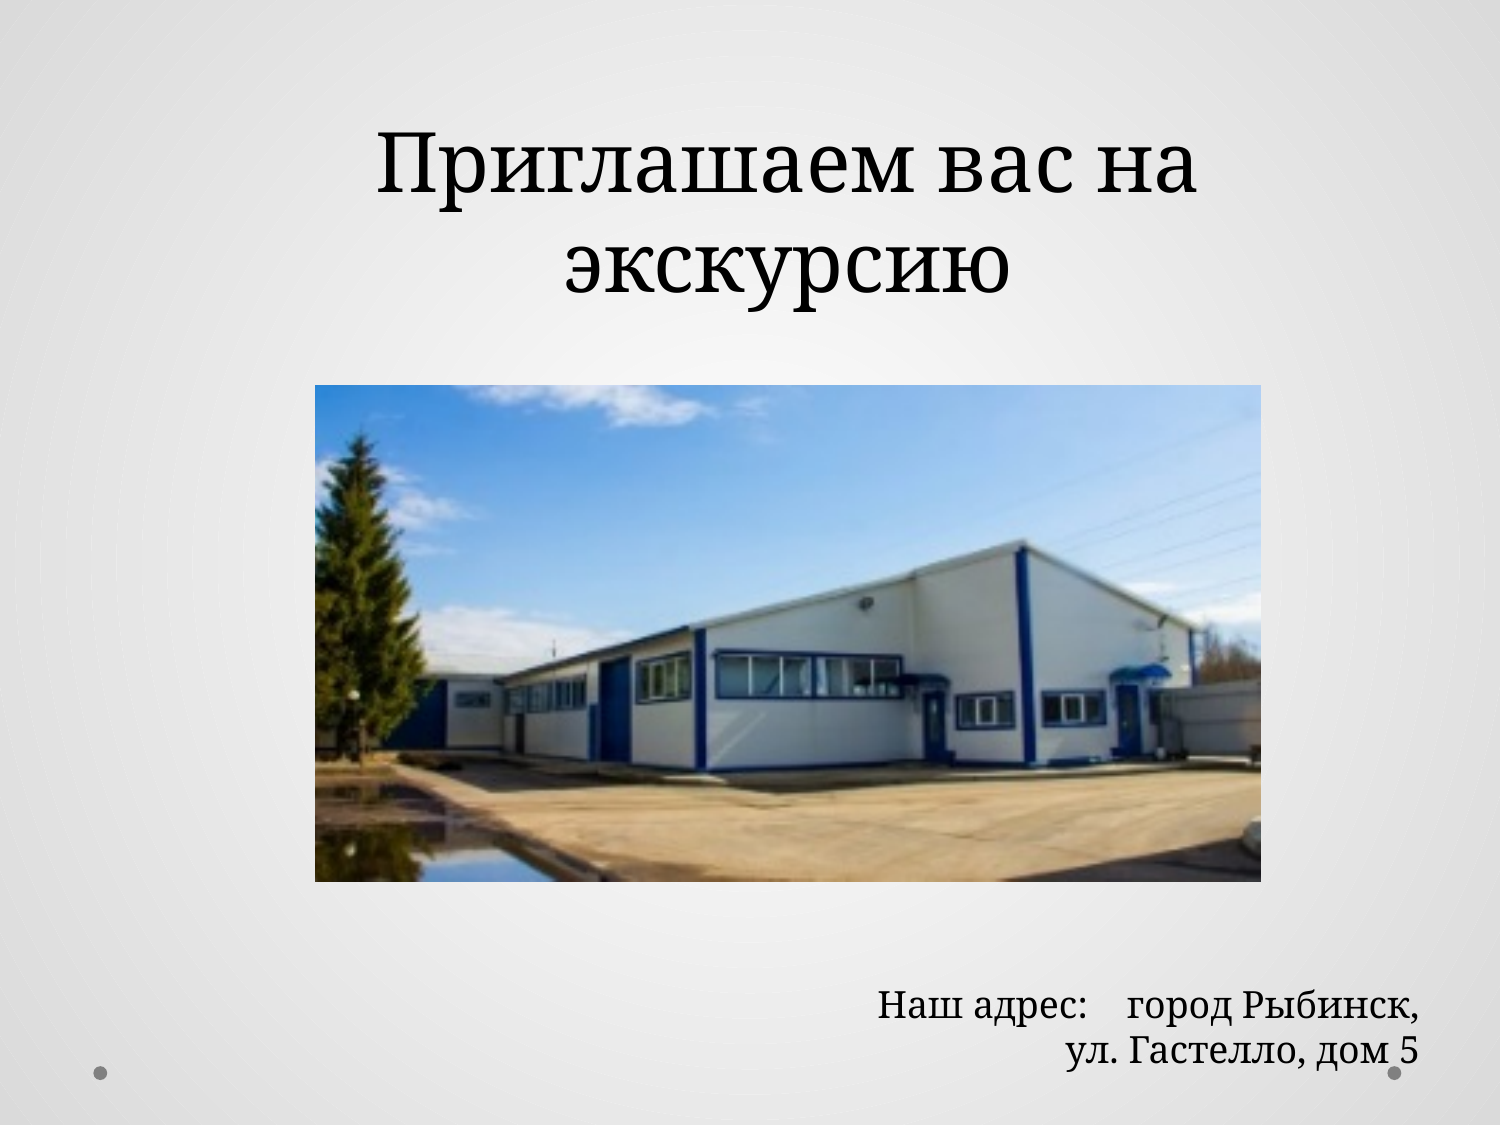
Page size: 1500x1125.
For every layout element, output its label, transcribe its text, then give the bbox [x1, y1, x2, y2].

text_box Приглашаем вас на экскурсию [183, 101, 1394, 317]
picture [315, 385, 1261, 882]
text_box Наш адрес: город Рыбинск, ул. Гастелло, дом 5 [643, 973, 1436, 1124]
